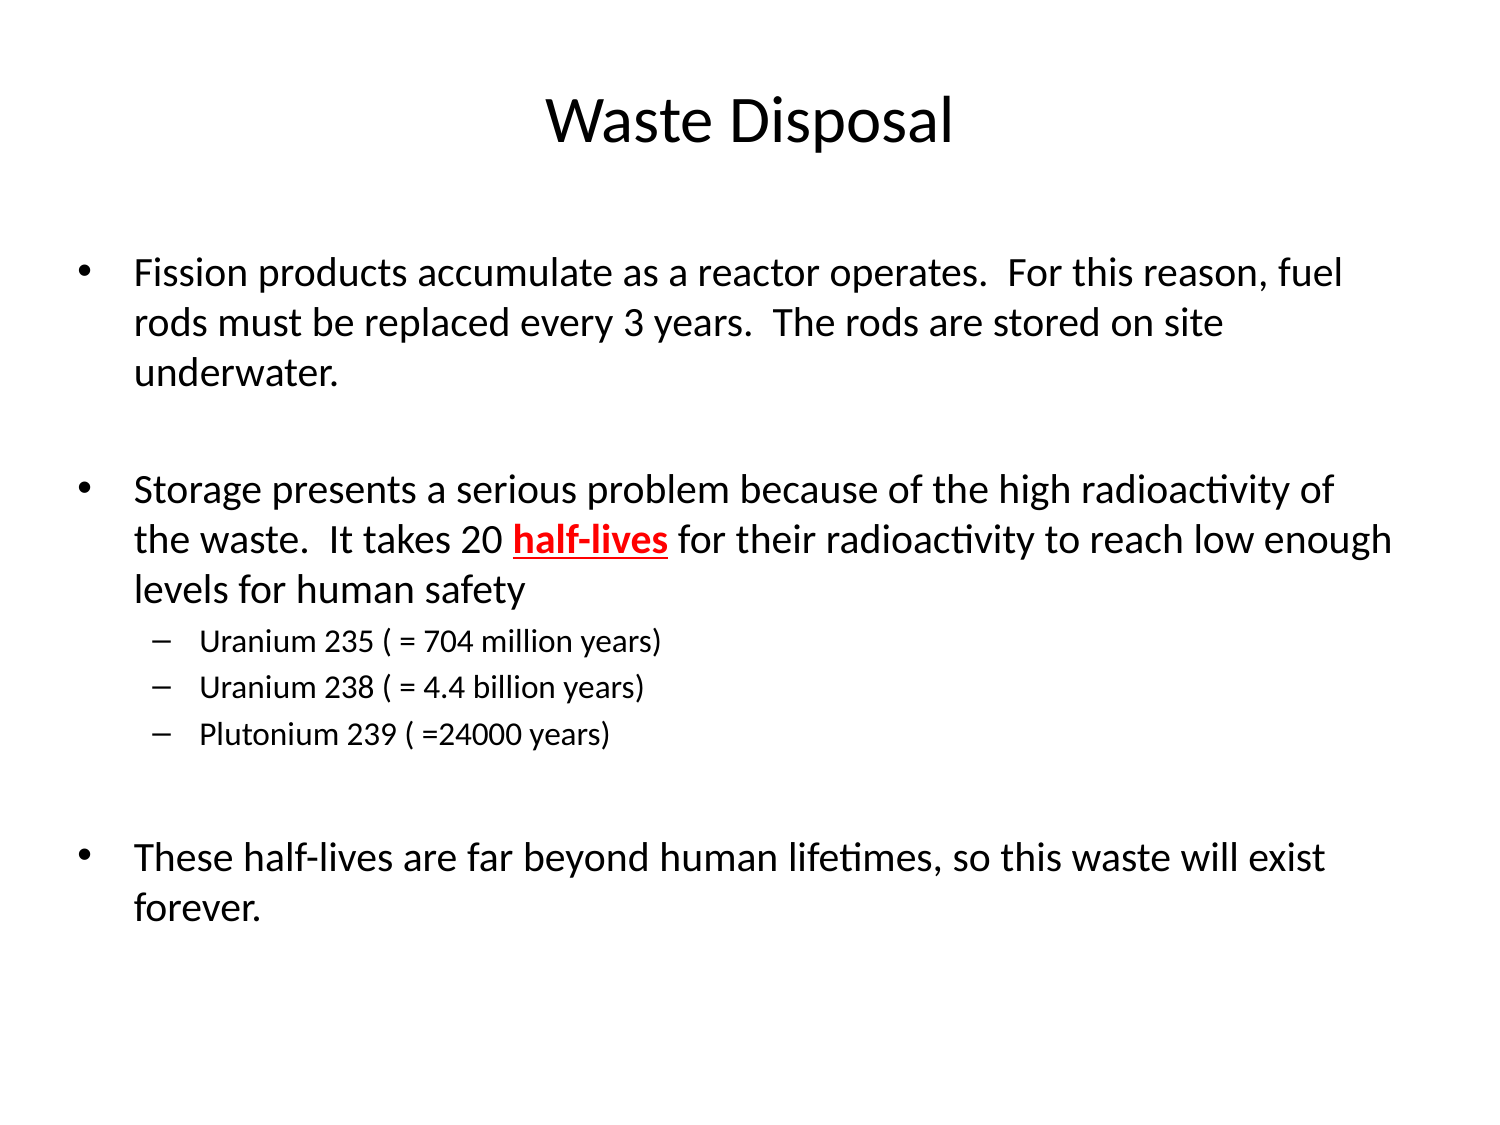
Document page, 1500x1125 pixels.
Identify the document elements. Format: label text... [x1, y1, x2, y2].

title Waste Disposal [75, 45, 1425, 188]
